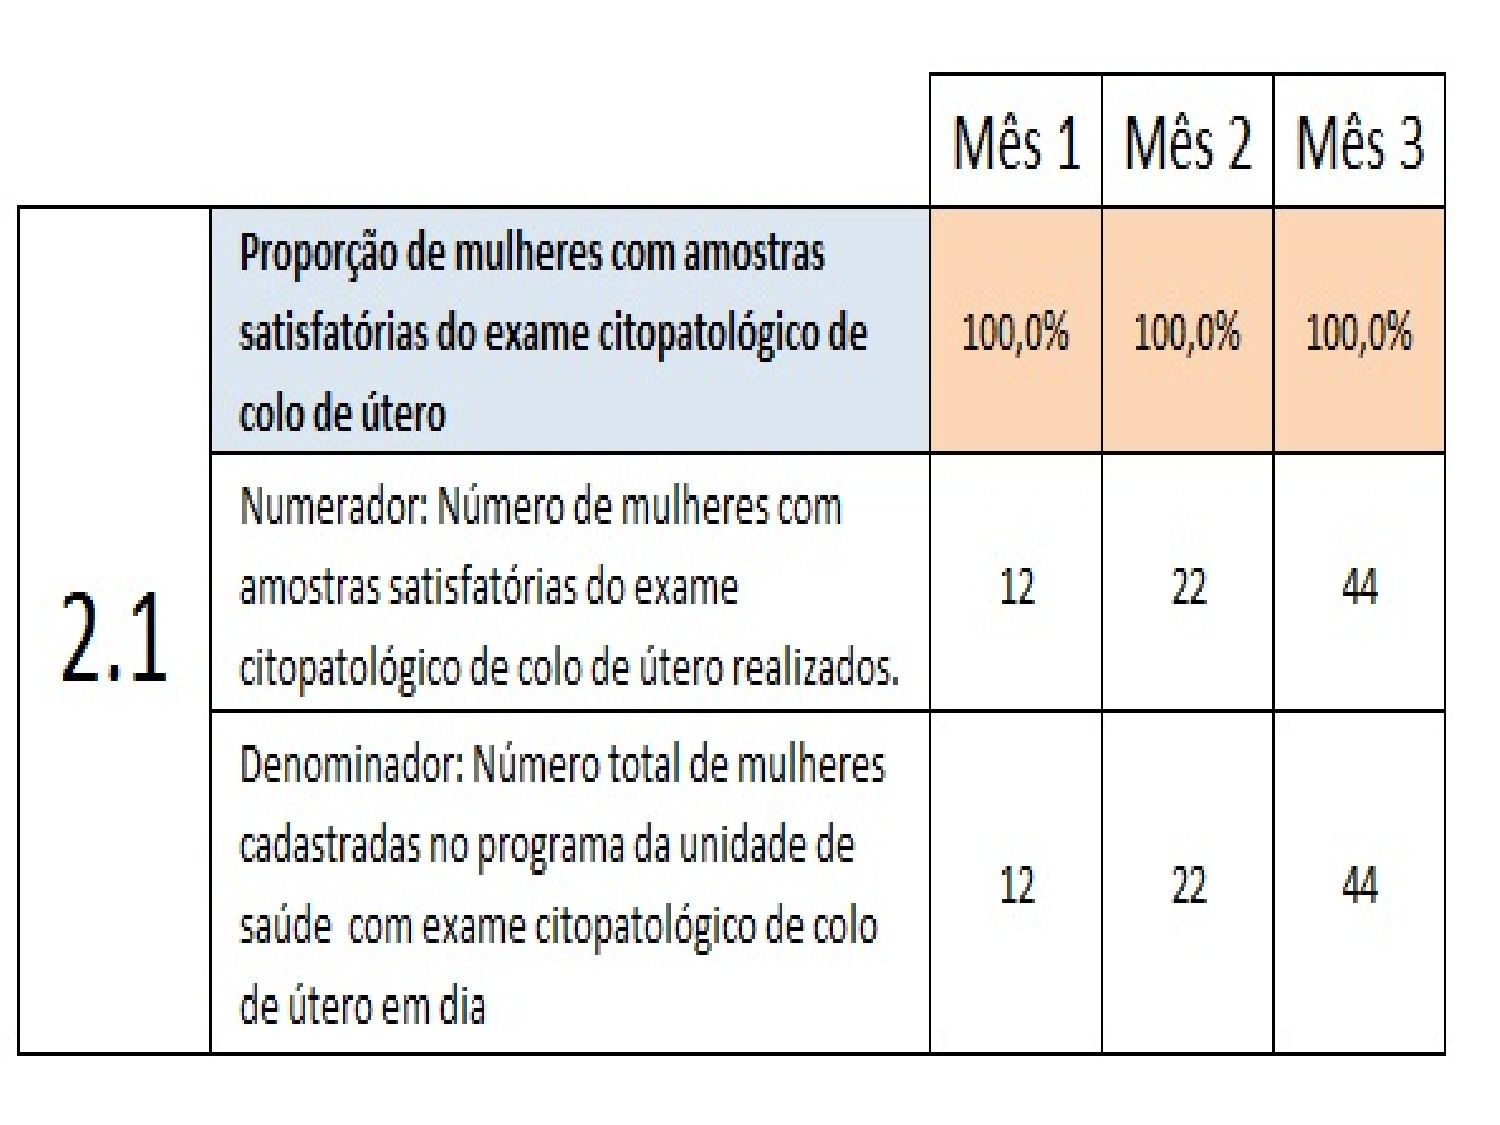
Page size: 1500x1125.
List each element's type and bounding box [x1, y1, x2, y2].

list [0, 0, 1500, 1125]
